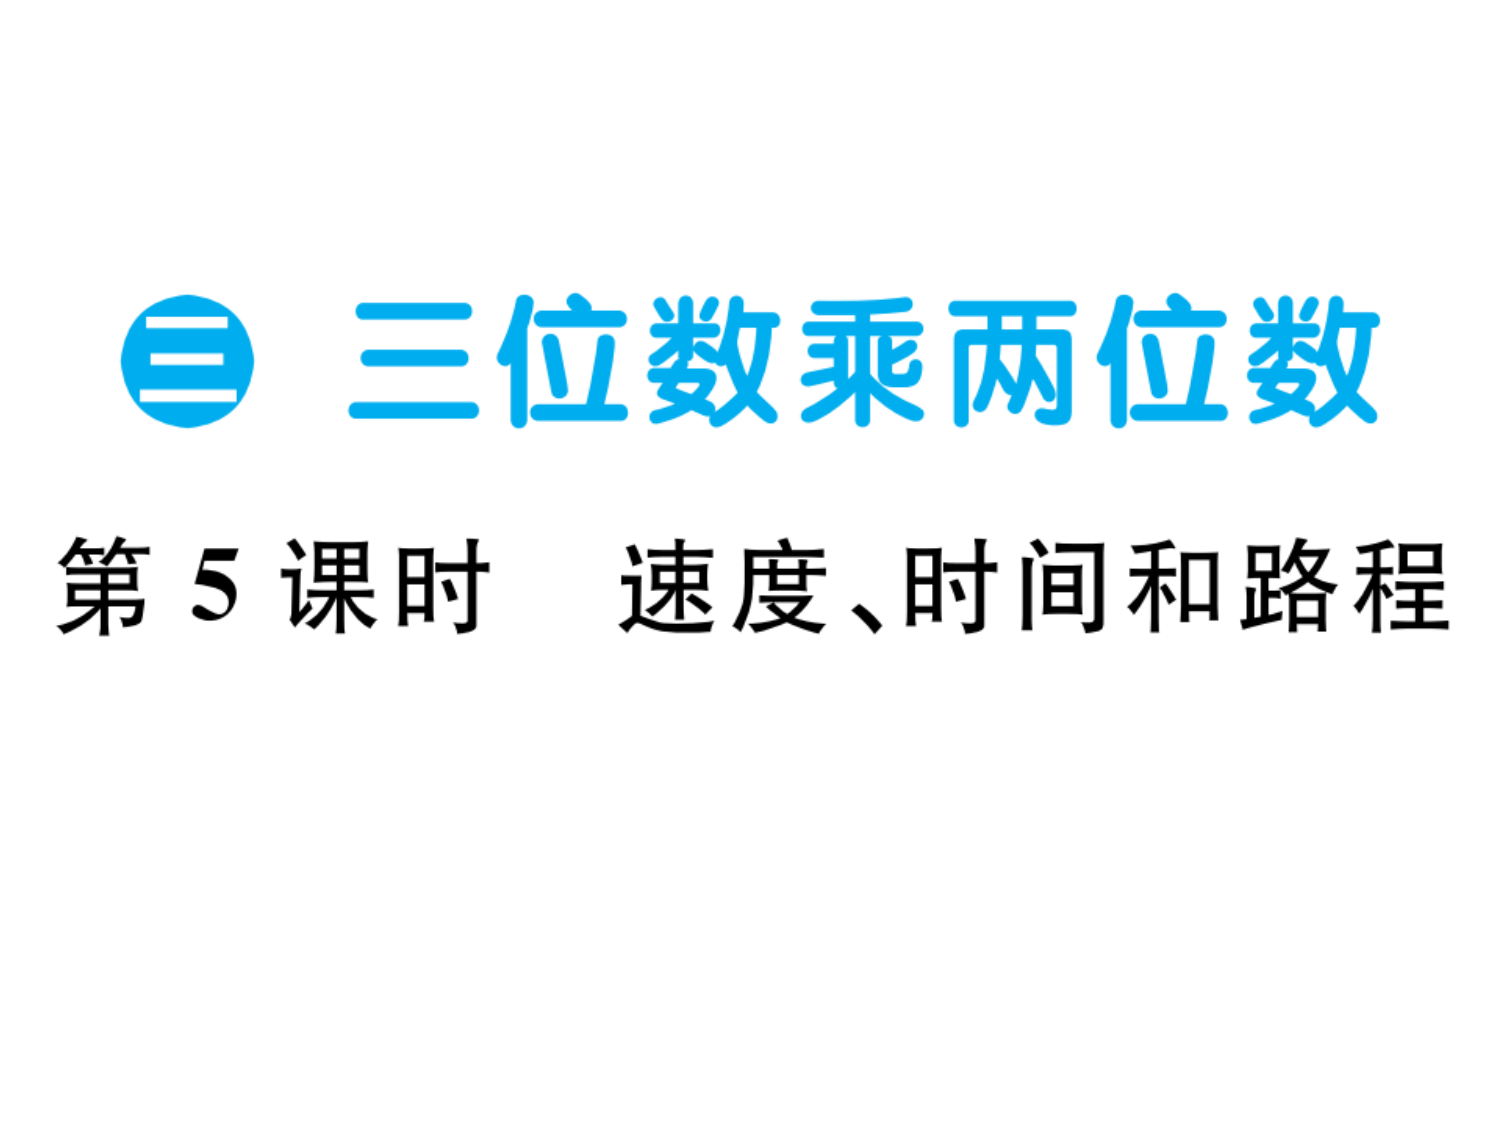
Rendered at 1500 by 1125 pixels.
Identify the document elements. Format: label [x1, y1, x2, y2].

picture [29, 503, 1461, 668]
picture [90, 267, 1410, 458]
